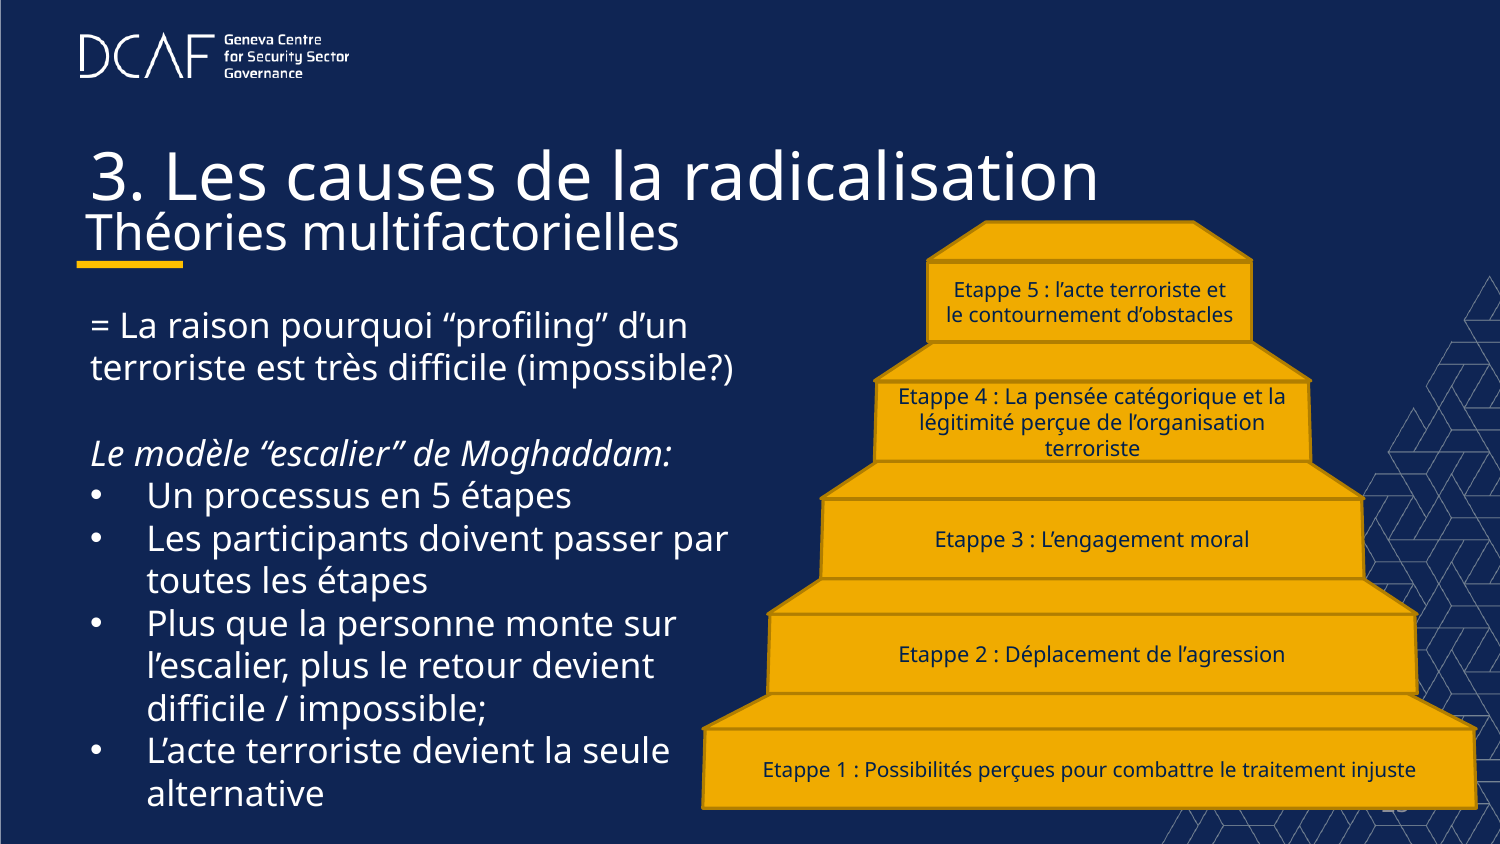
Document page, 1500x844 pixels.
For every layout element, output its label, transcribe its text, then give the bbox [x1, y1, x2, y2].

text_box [767, 575, 1418, 694]
title 3. Les causes de la radicalisation [75, 102, 1425, 244]
list = La raison pourquoi “profiling” d’un terroriste est très difficile (impossible?) Le modèle “escalier” de Moghaddam: Un processus en 5 étapes Les participants doivent passer par toutes les étapes Plus que la personne monte sur l’escalier, plus le retour devient difficile / impossible; L’acte terroriste devient la seule alternative [75, 295, 750, 769]
picture [0, 0, 1500, 844]
slide_number 25 [1074, 819, 1425, 827]
text_box Théories multifactorielles [70, 193, 697, 269]
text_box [874, 342, 1312, 462]
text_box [820, 459, 1365, 579]
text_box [927, 221, 1253, 342]
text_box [702, 693, 1477, 809]
